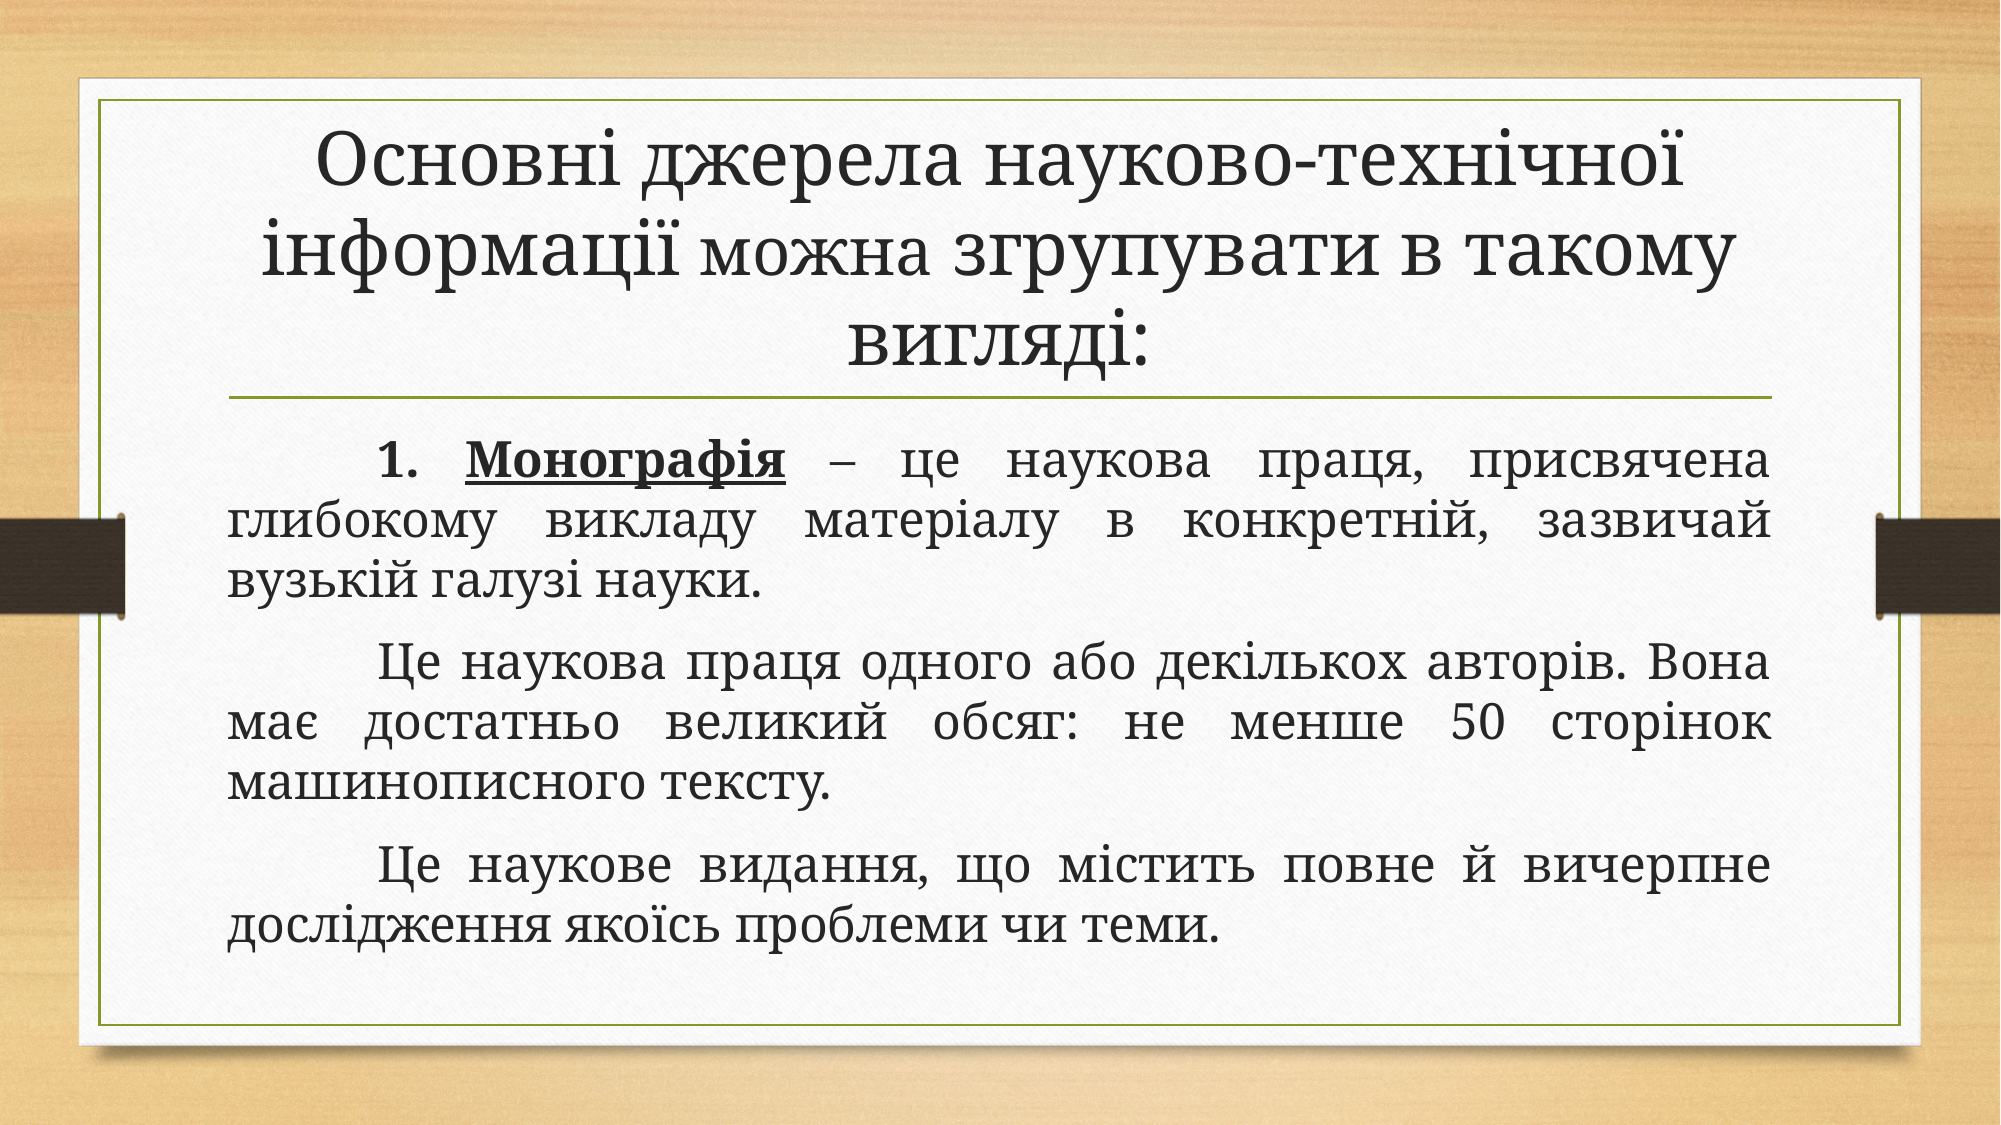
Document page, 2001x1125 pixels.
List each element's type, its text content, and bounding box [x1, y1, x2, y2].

title Основні джерела науково-технічної інформації можна згрупувати в такому вигляді: [212, 115, 1788, 375]
picture [0, 0, 2001, 1125]
list 1. Монографія – це наукова праця, присвячена глибокому викладу матеріалу в конкретній, зазвичай вузькій галузі науки. Це наукова праця одного або декількох авторів. Вона має достатньо великий обсяг: не менше 50 сторінок машинописного тексту. Це наукове видання, що містить повне й вичерпне дослідження якоїсь проблеми чи теми. [212, 419, 1788, 964]
